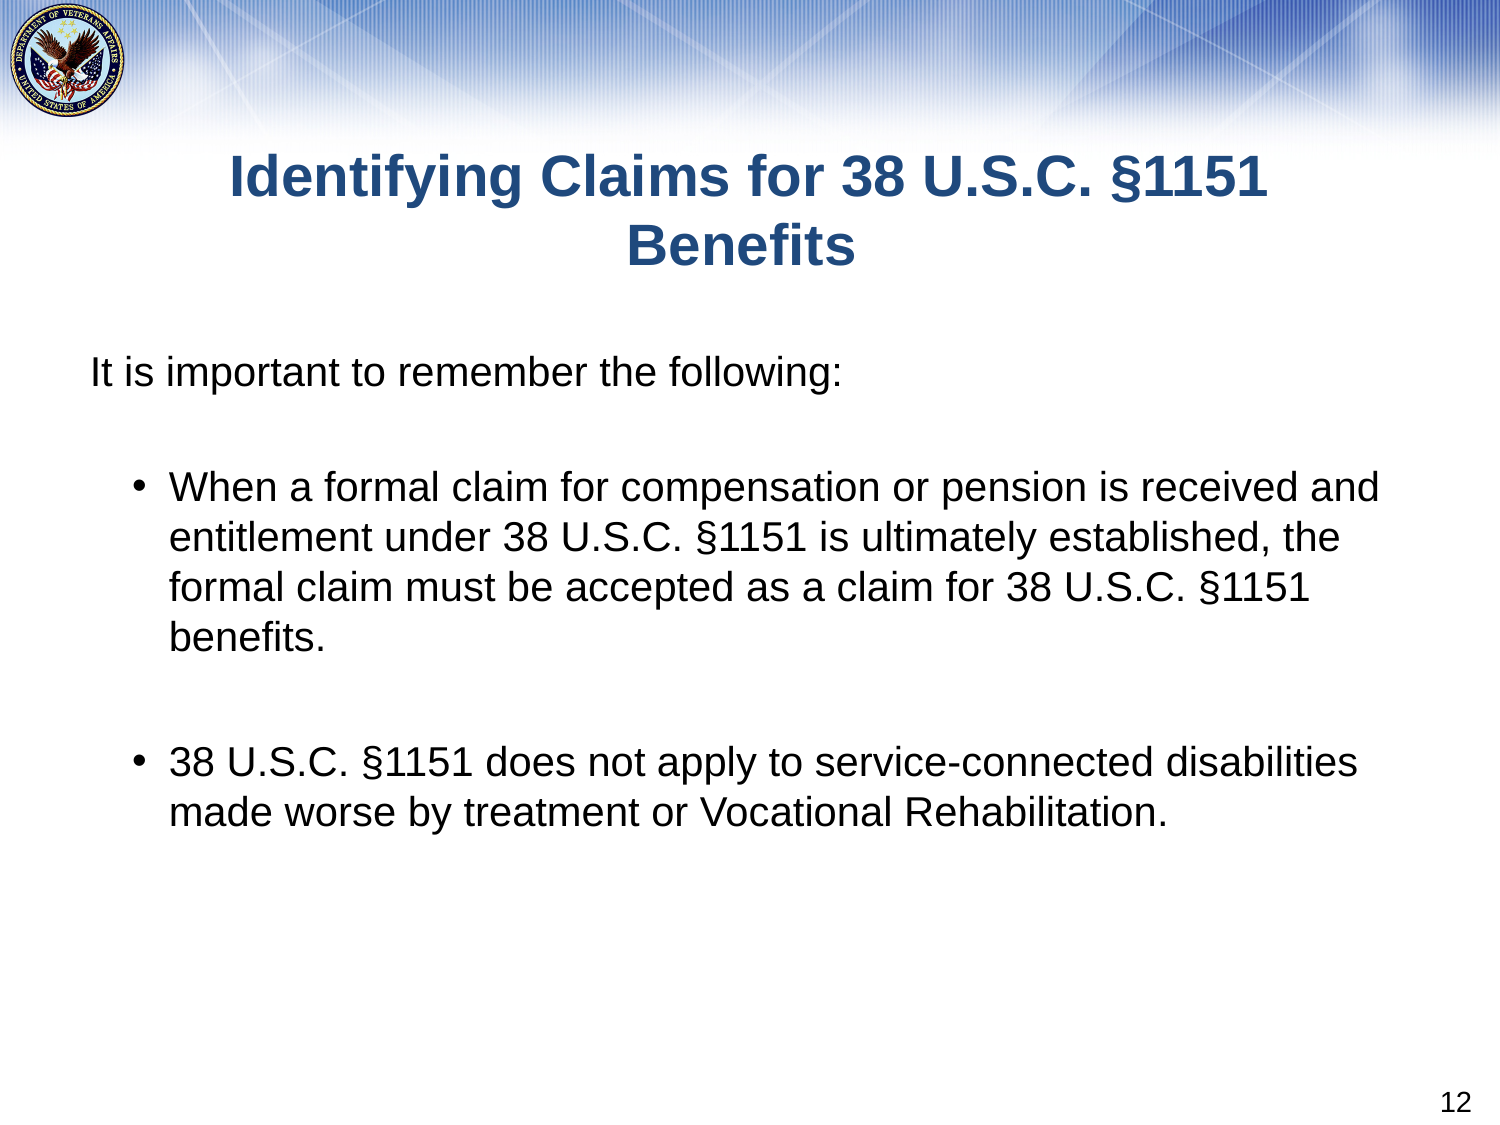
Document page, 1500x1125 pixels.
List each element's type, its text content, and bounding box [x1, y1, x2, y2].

list It is important to remember the following: [75, 337, 1425, 398]
title Identifying Claims for 38 U.S.C. §1151 Benefits [0, 130, 1500, 309]
picture [0, 0, 1500, 130]
picture [0, 309, 1500, 1062]
slide_number 12 [1136, 1083, 1487, 1125]
text_box When a formal claim for compensation or pension is received and entitlement under 38 U.S.C. §1151 is ultimately established, the formal claim must be accepted as a claim for 38 U.S.C. §1151 benefits. 38 U.S.C. §1151 does not apply to service-connected disabilities made worse by treatment or Vocational Rehabilitation. [78, 452, 1429, 843]
